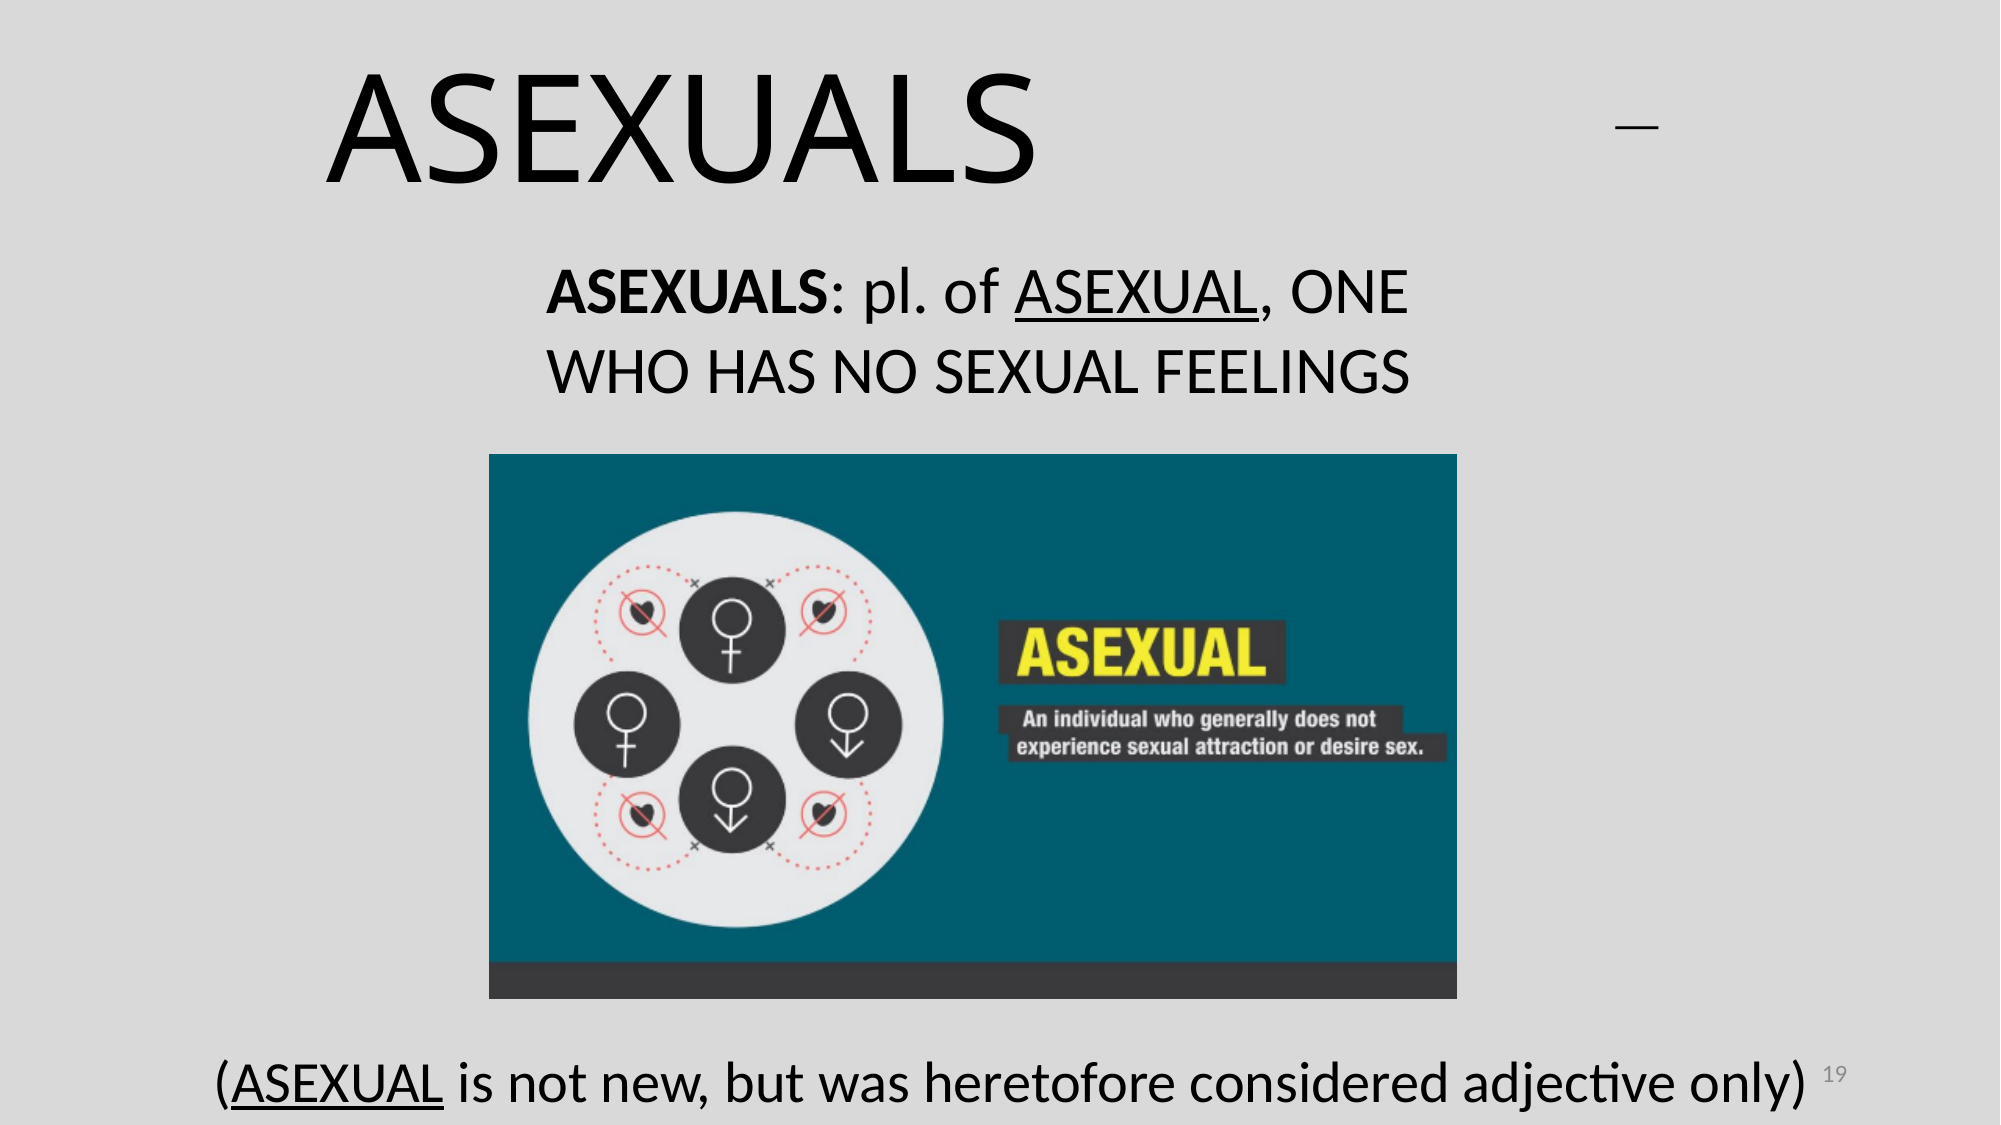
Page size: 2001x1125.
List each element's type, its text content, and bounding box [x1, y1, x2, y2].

text_box ASEXUALS [311, 25, 1905, 221]
text_box (ASEXUAL is not new, but was heretofore considered adjective only) [198, 1036, 1862, 1125]
text_box _ [1601, 38, 1710, 143]
slide_number 19 [1412, 1042, 1863, 1103]
picture [489, 454, 1457, 956]
text_box ASEXUALS: pl. of ASEXUAL, ONE WHO HAS NO SEXUAL FEELINGS [531, 239, 1552, 414]
picture [489, 960, 1457, 999]
